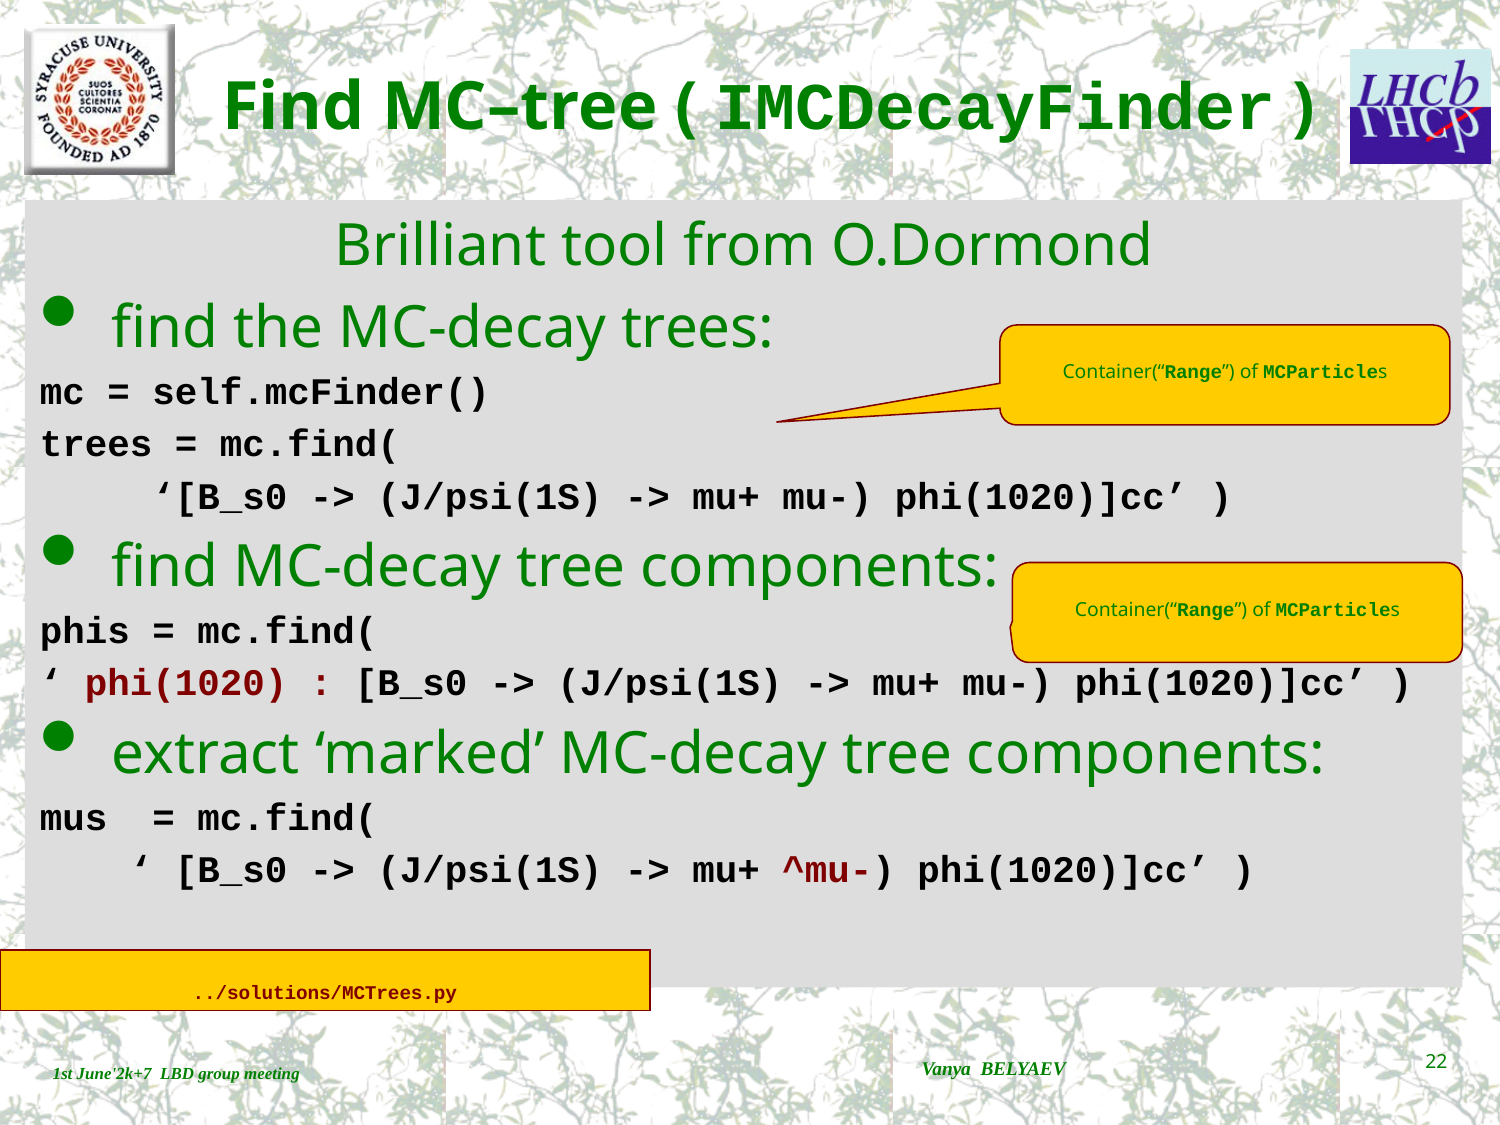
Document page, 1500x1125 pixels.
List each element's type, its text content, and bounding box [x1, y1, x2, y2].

footer Vanya BELYAEV [674, 1012, 1313, 1101]
slide_number 22 [1324, 1012, 1463, 1088]
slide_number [37, 1024, 663, 1101]
picture [0, 0, 1500, 1125]
text_box ../solutions/MCTrees.py [0, 950, 650, 1011]
text_box Container(“Range”) of MCParticles [776, 324, 1450, 425]
list Brilliant tool from O.Dormond find the MC-decay trees: mc = self.mcFinder() trees = mc.find( ‘[B_s0 -> (J/psi(1S) -> mu+ mu-) phi(1020)]cc’ ) find MC-decay tree components: phis = mc.find( ‘ phi(1020) : [B_s0 -> (J/psi(1S) -> mu+ mu-) phi(1020)]cc’ ) extract ‘marked’ MC-decay tree components: mus = mc.find( ‘ [B_s0 -> (J/psi(1S) -> mu+ ^mu-) phi(1020)]cc’ ) [24, 199, 1463, 988]
text_box Container(“Range”) of MCParticles [1010, 562, 1463, 663]
title Find MC–tree ( IMCDecayFinder ) [187, 62, 1351, 163]
